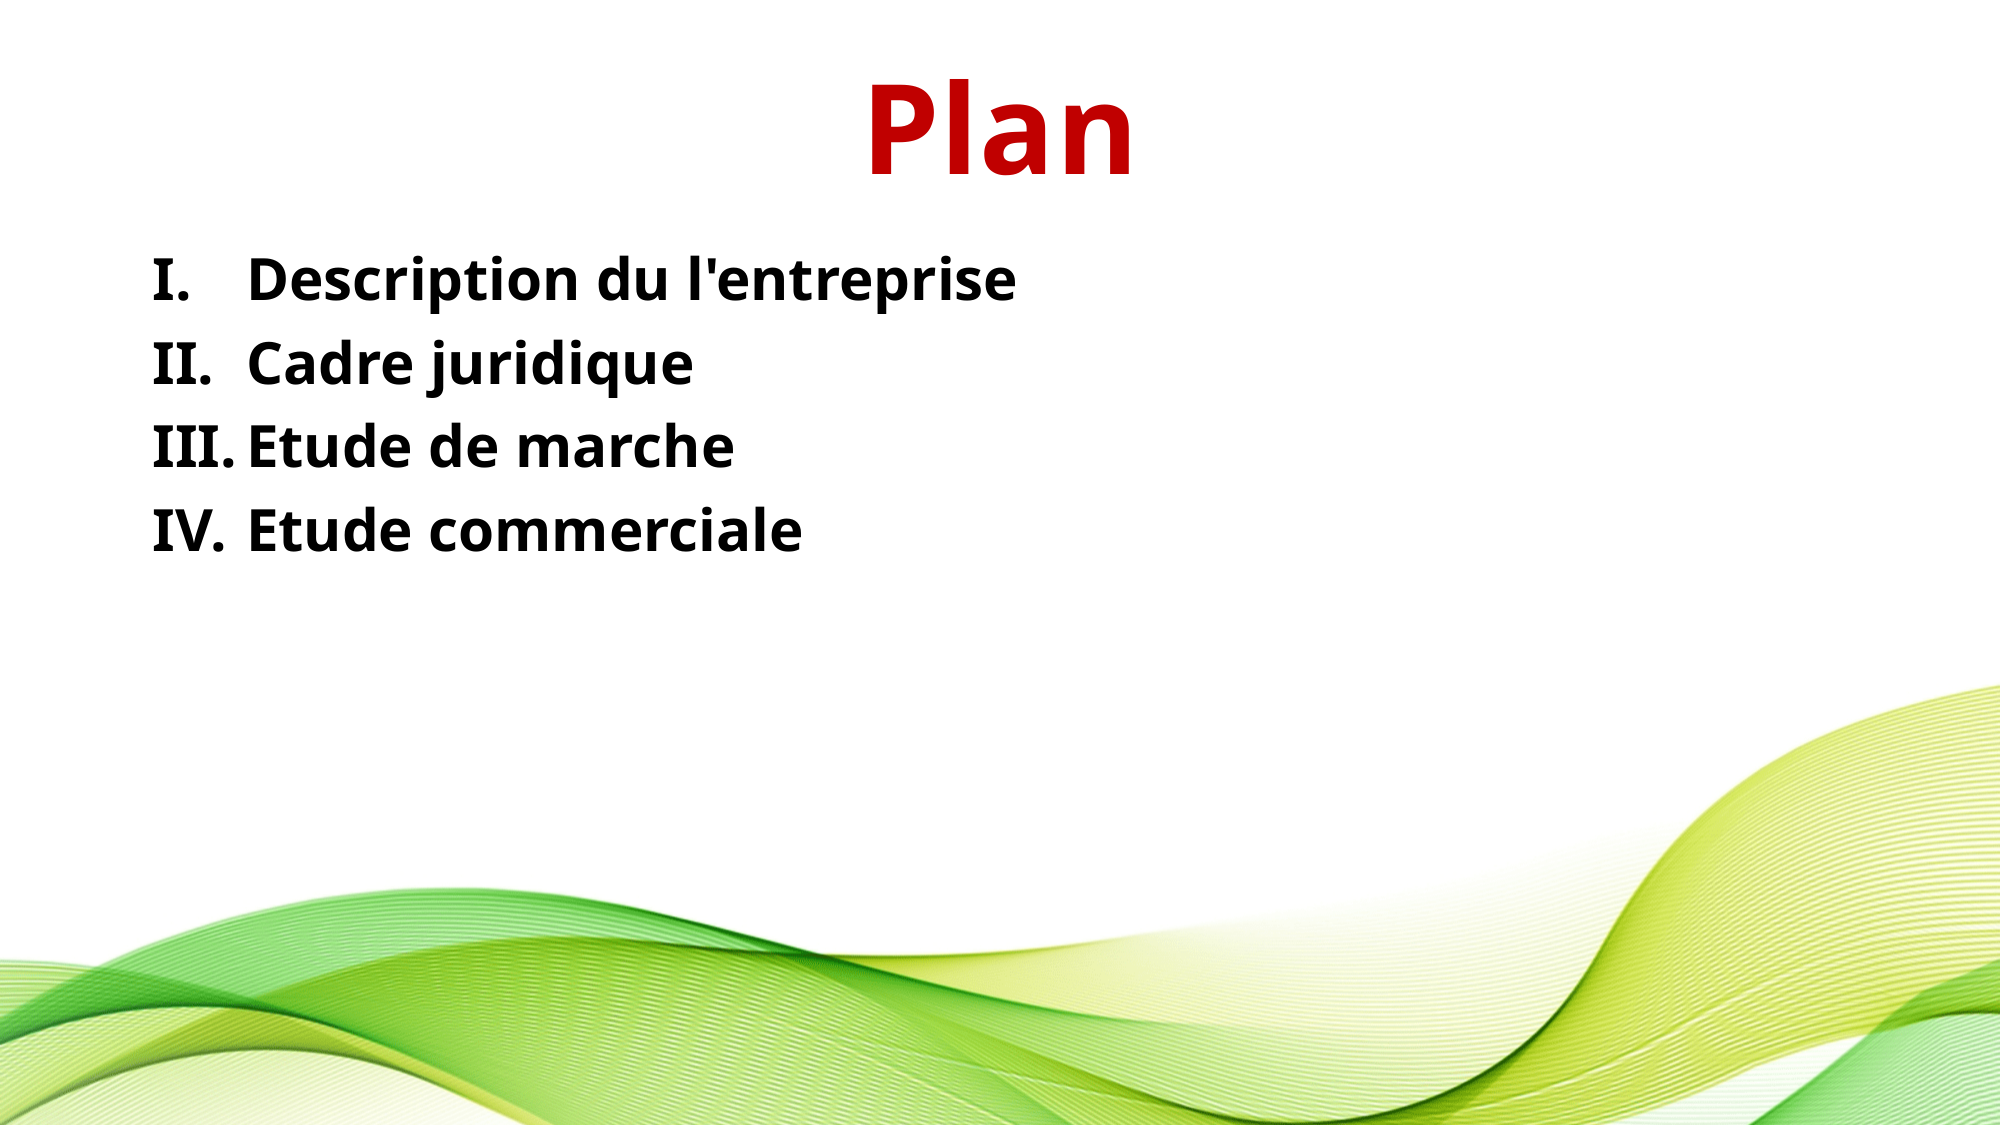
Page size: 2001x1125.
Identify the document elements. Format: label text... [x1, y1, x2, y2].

title Plan [137, 25, 1863, 242]
list Description du l'entreprise Cadre juridique Etude de marche Etude commerciale [137, 242, 1863, 957]
picture [0, 418, 2000, 1125]
